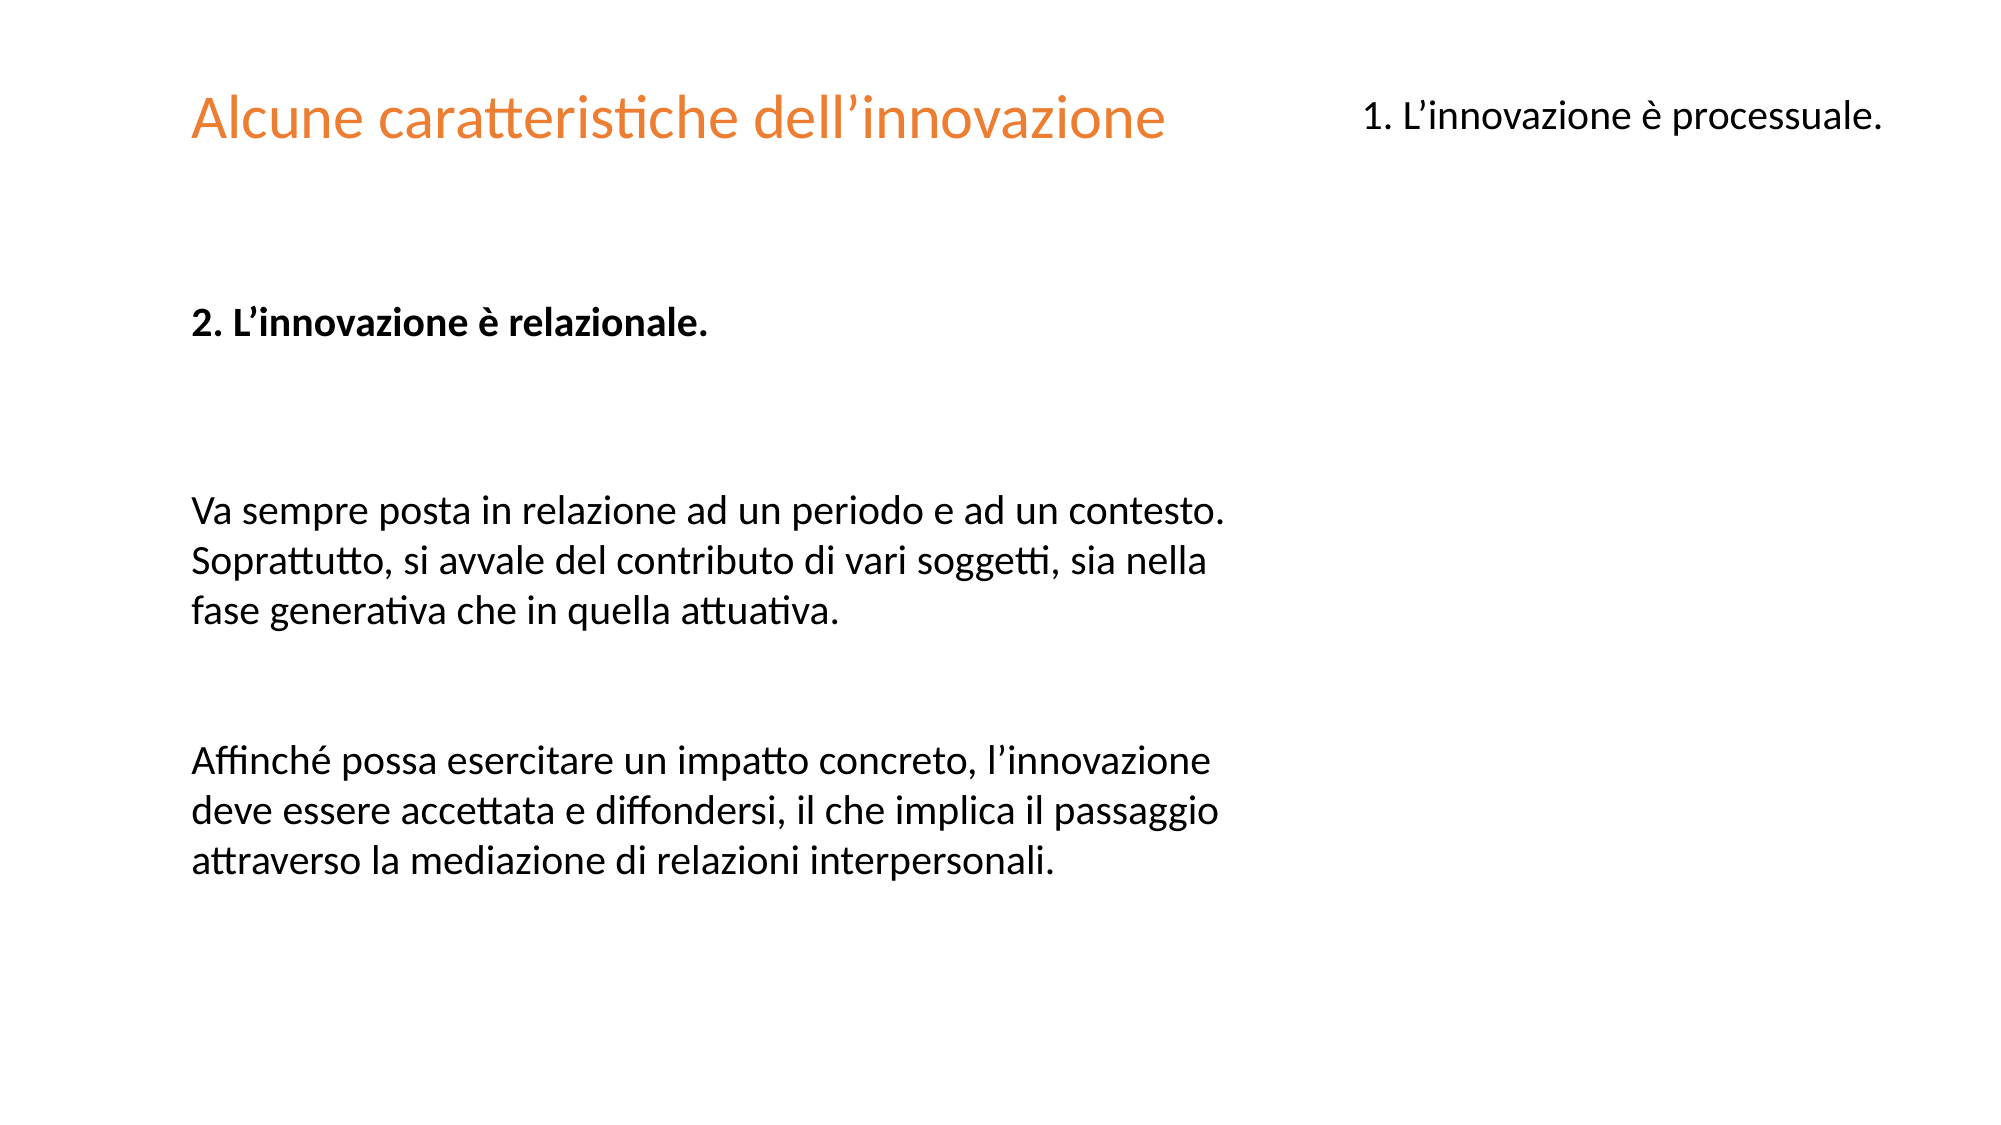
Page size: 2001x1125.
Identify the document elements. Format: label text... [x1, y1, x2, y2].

text_box Va sempre posta in relazione ad un periodo e ad un contesto. Soprattutto, si avvale del contributo di vari soggetti, sia nella fase generativa che in quella attuativa. Affinché possa esercitare un impatto concreto, l’innovazione deve essere accettata e diffondersi, il che implica il passaggio attraverso la mediazione di relazioni interpersonali. [176, 475, 1286, 891]
text_box 2. L’innovazione è relazionale. [176, 286, 1255, 352]
text_box 1. L’innovazione è processuale. [1346, 80, 2000, 146]
text_box Alcune caratteristiche dell’innovazione [176, 68, 1377, 158]
